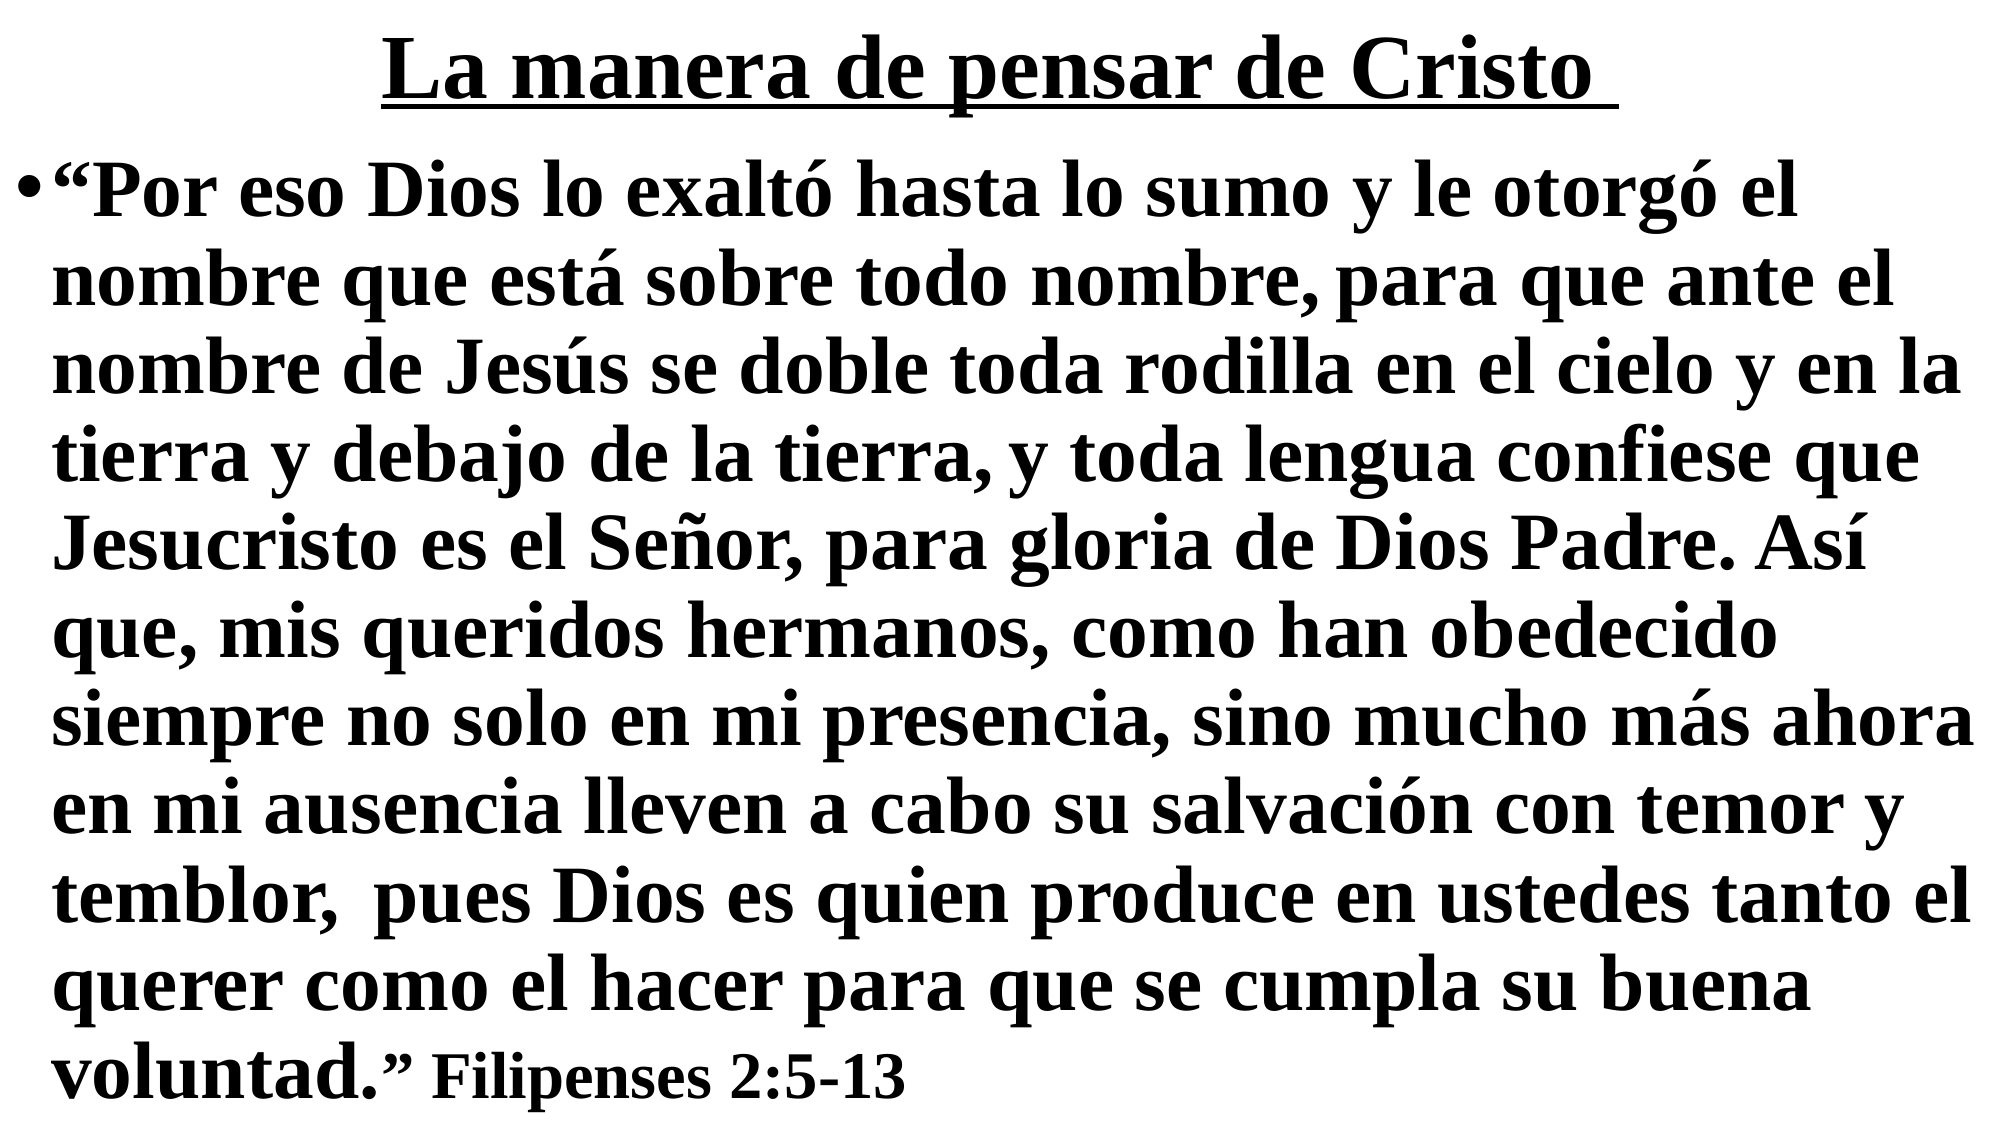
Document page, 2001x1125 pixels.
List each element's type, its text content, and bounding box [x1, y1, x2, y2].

list “Por eso Dios lo exaltó hasta lo sumo y le otorgó el nombre que está sobre todo nombre, para que ante el nombre de Jesús se doble toda rodilla en el cielo y en la tierra y debajo de la tierra, y toda lengua confiese que Jesucristo es el Señor, para gloria de Dios Padre. Así que, mis queridos hermanos, como han obedecido siempre no solo en mi presencia, sino mucho más ahora en mi ausencia lleven a cabo su salvación con temor y temblor, pues Dios es quien produce en ustedes tanto el querer como el hacer para que se cumpla su buena voluntad.” Filipenses 2:5-13 [0, 138, 2000, 1125]
title La manera de pensar de Cristo [0, 0, 2000, 138]
